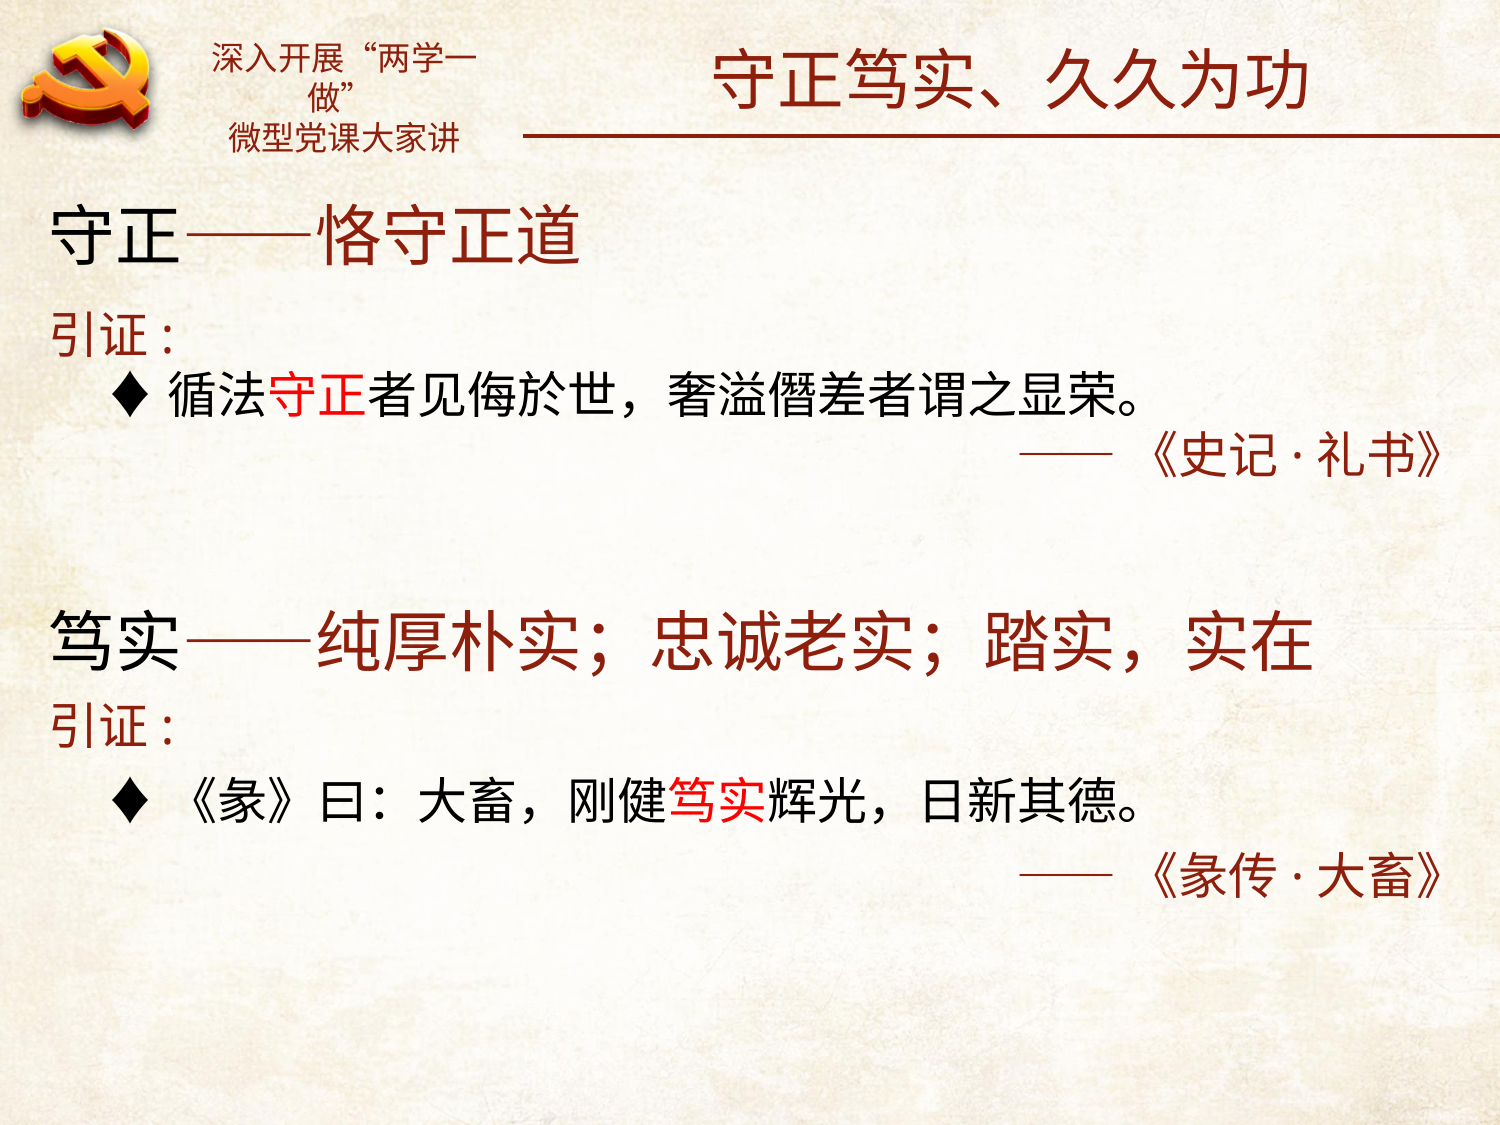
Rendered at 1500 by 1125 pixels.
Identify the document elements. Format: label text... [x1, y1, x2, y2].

text_box 深入开展“两学一做” 微型党课大家讲 [176, 29, 513, 145]
text_box 守正——恪守正道 引证: ♦循法守正者见侮於世，奢溢僭差者谓之显荣。 ——《史记·礼书》 [34, 145, 1481, 551]
picture [0, 0, 1500, 1125]
text_box 笃实——纯厚朴实；忠诚老实；踏实，实在 引证: ♦《彖》曰：大畜，刚健笃实辉光，日新其德。 ——《彖传·大畜》 [34, 551, 1481, 912]
text_box 守正笃实、久久为功 [522, 30, 1500, 125]
